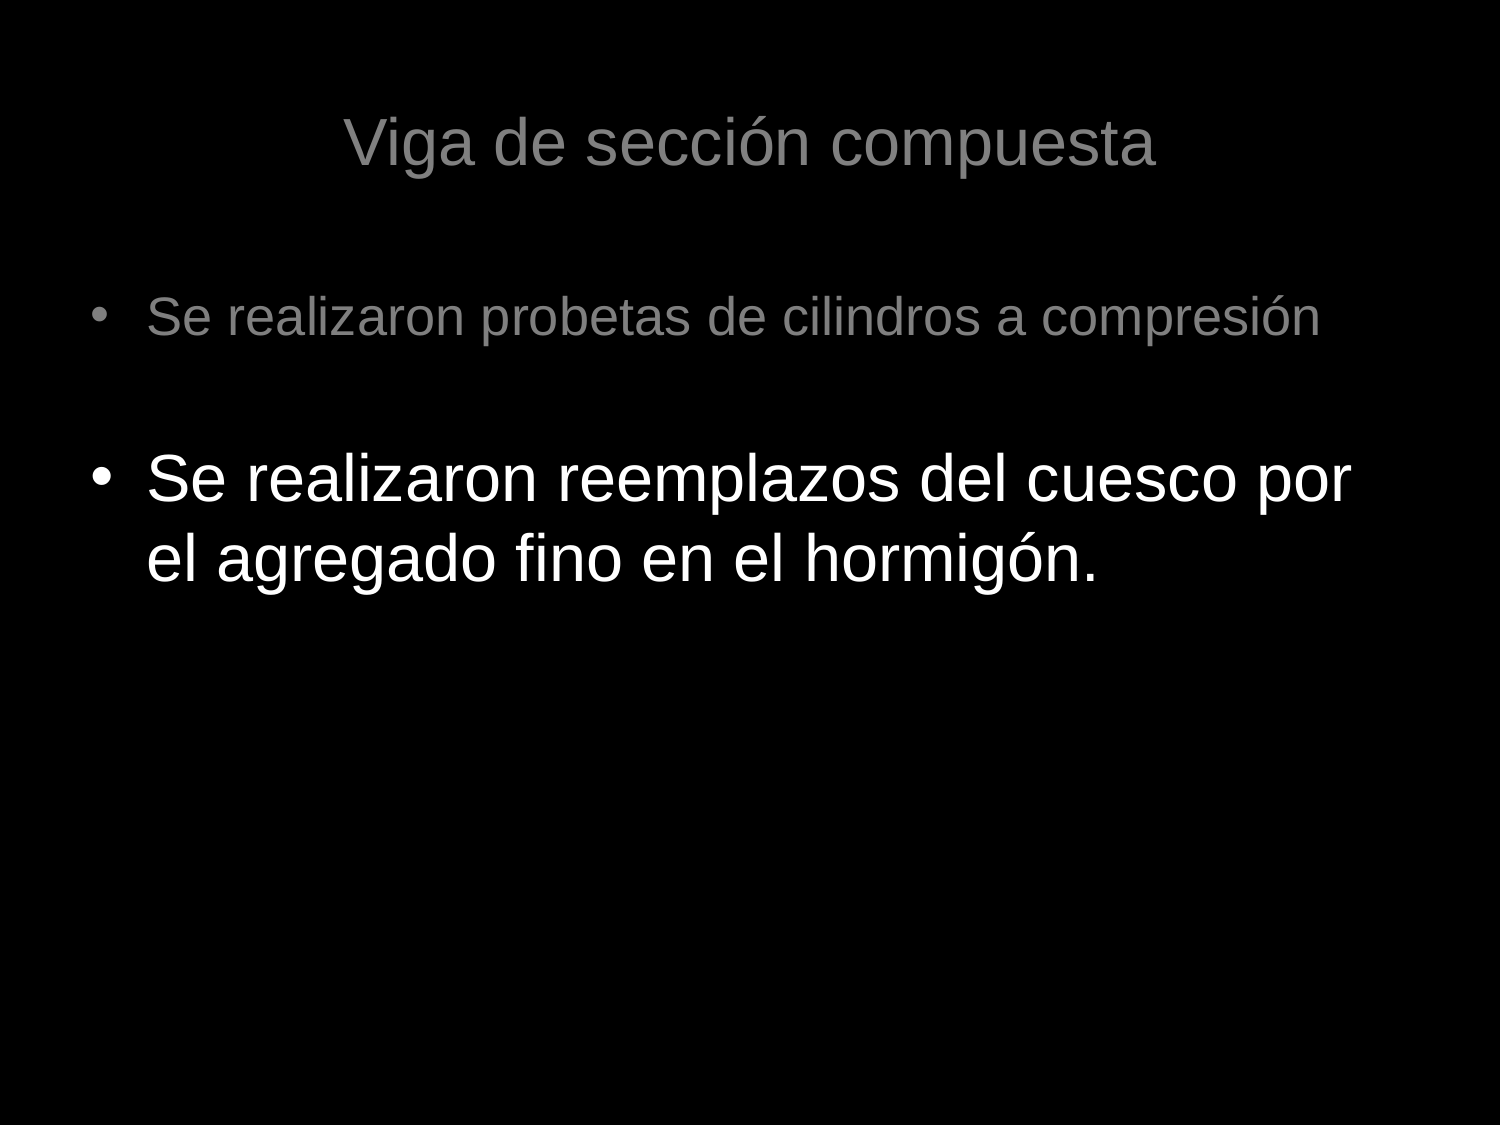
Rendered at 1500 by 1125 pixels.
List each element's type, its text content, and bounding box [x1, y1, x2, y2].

text_box Se realizaron probetas de cilindros a compresión Se realizaron reemplazos del cuesco por el agregado fino en el hormigón. [74, 273, 1425, 1016]
title Viga de sección compuesta [75, 45, 1425, 233]
